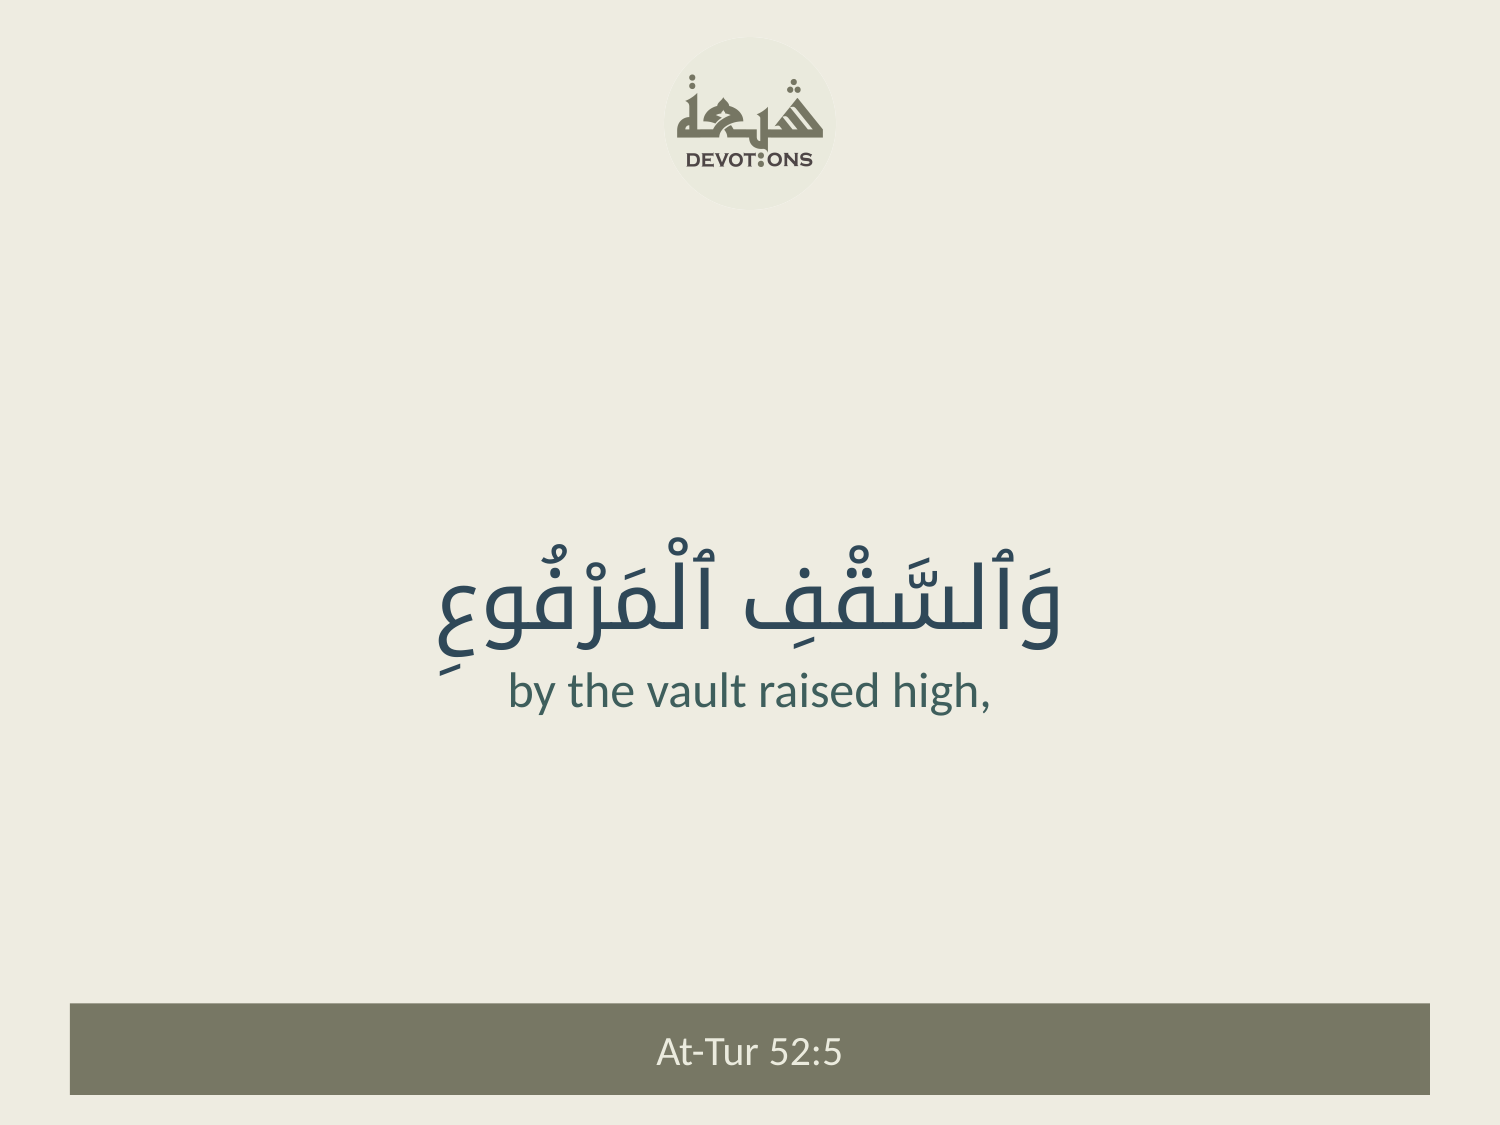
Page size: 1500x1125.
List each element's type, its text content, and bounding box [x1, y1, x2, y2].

picture [656, 29, 844, 203]
list At-Tur 52:5 [69, 1003, 1430, 1095]
list وَٱلسَّقْفِ ٱلْمَرْفُوعِ by the vault raised high, [69, 203, 1430, 1003]
